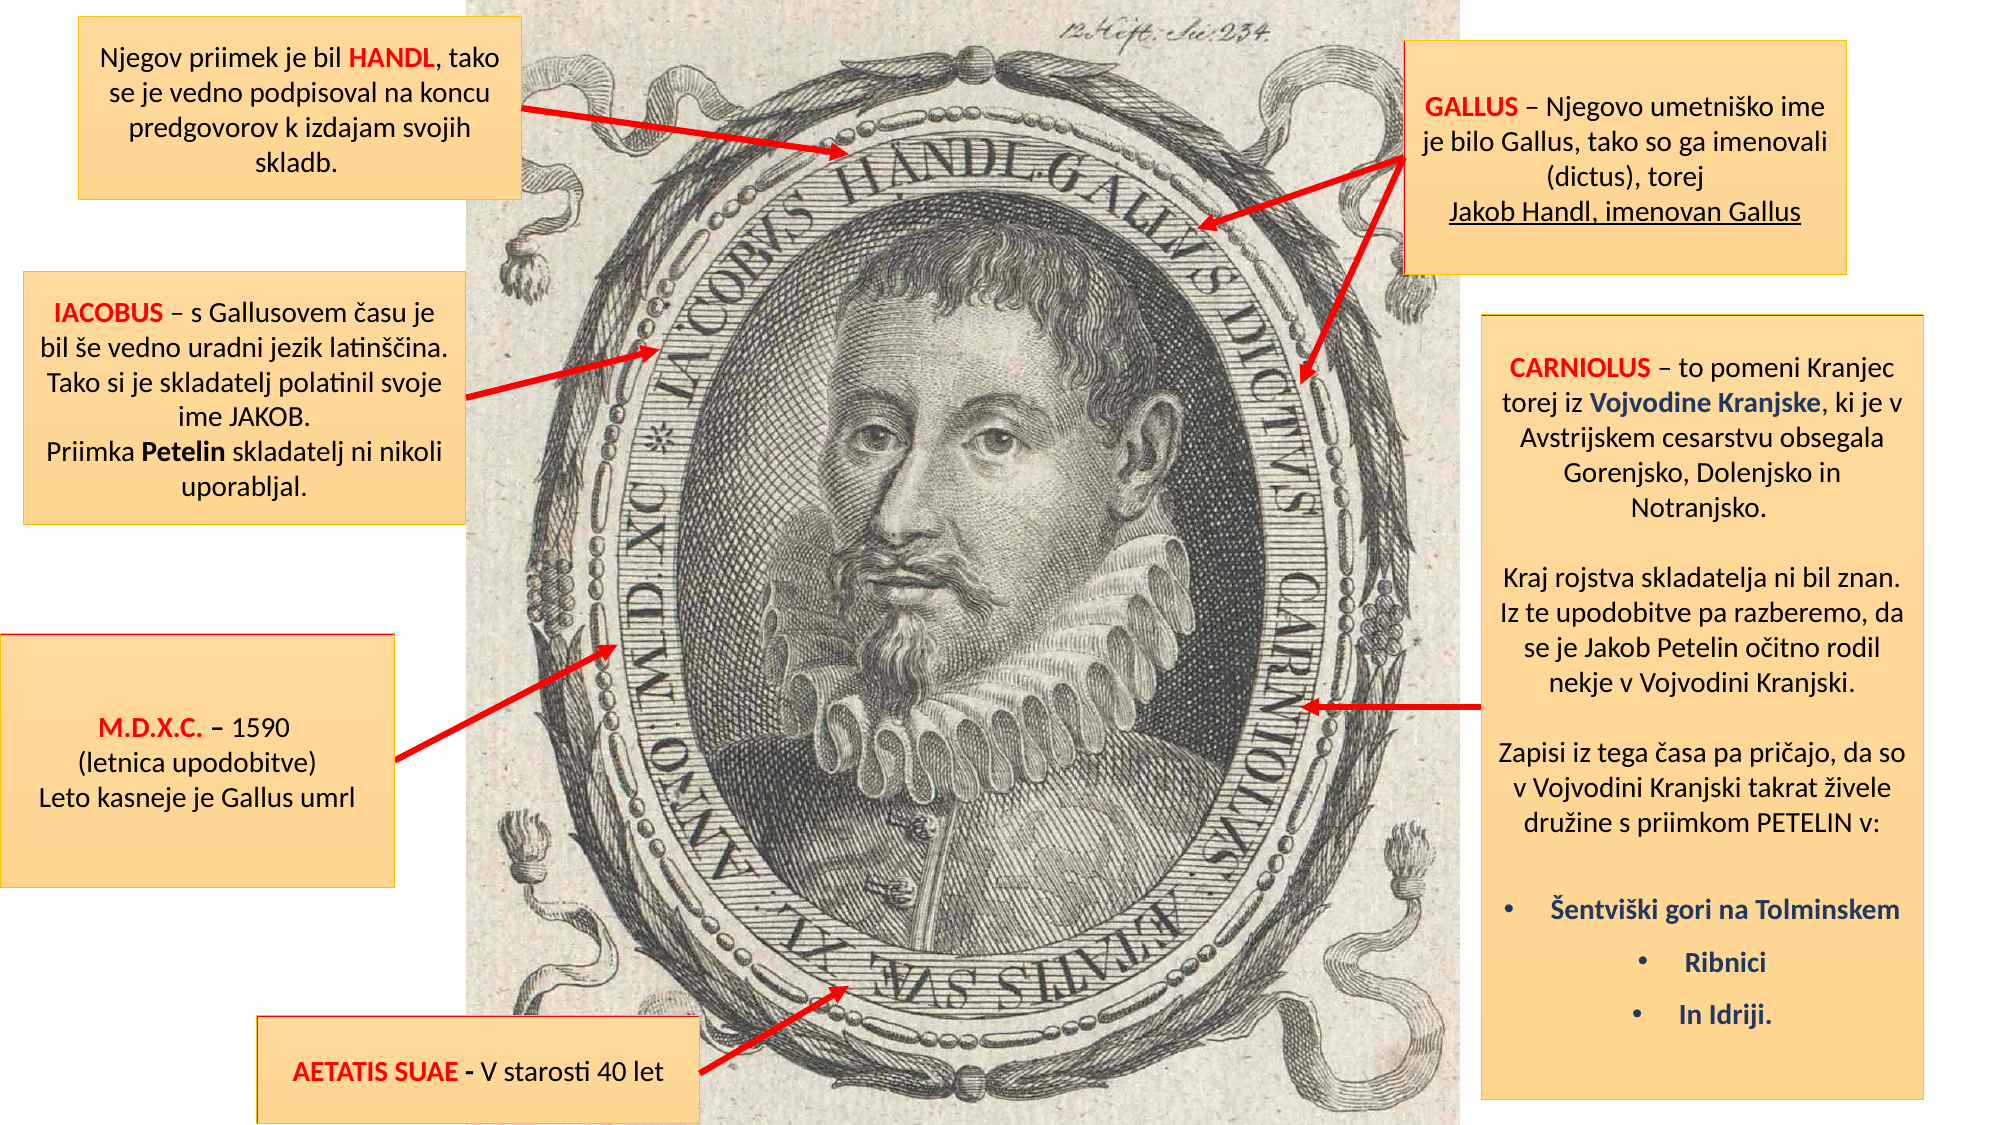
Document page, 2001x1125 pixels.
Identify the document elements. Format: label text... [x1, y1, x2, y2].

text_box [1300, 157, 1404, 385]
text_box Njegov priimek je bil HANDL, tako se je vedno podpisoval na koncu predgovorov k izdajam svojih skladb. [78, 16, 465, 200]
text_box GALLUS – Njegovo umetniško ime je bilo Gallus, tako so ga imenovali (dictus), torej Jakob Handl, imenovan Gallus [1460, 40, 1847, 275]
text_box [465, 349, 660, 398]
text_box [1197, 157, 1300, 229]
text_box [394, 644, 618, 761]
text_box M.D.X.C. – 1590 (letnica upodobitve) Leto kasneje je Gallus umrl [0, 633, 395, 888]
text_box IACOBUS – s Gallusovem času je bil še vedno uradni jezik latinščina. Tako si je skladatelj polatinil svoje ime JAKOB. Priimka Petelin skladatelj ni nikoli uporabljal. [23, 271, 465, 525]
picture [465, 0, 1460, 1125]
text_box CARNIOLUS – to pomeni Kranjec torej iz Vojvodine Kranjske, ki je v Avstrijskem cesarstvu obsegala Gorenjsko, Dolenjsko in Notranjsko. Kraj rojstva skladatelja ni bil znan. Iz te upodobitve pa razberemo, da se je Jakob Petelin očitno rodil nekje v Vojvodini Kranjski. Zapisi iz tega časa pa pričajo, da so v Vojvodini Kranjski takrat živele družine s priimkom PETELIN v: Šentviški gori na Tolminskem Ribnici In Idriji. [1481, 314, 1924, 1100]
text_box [521, 108, 850, 155]
text_box AETATIS SUAE - V starosti 40 let [256, 1015, 465, 1124]
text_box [699, 985, 849, 1074]
